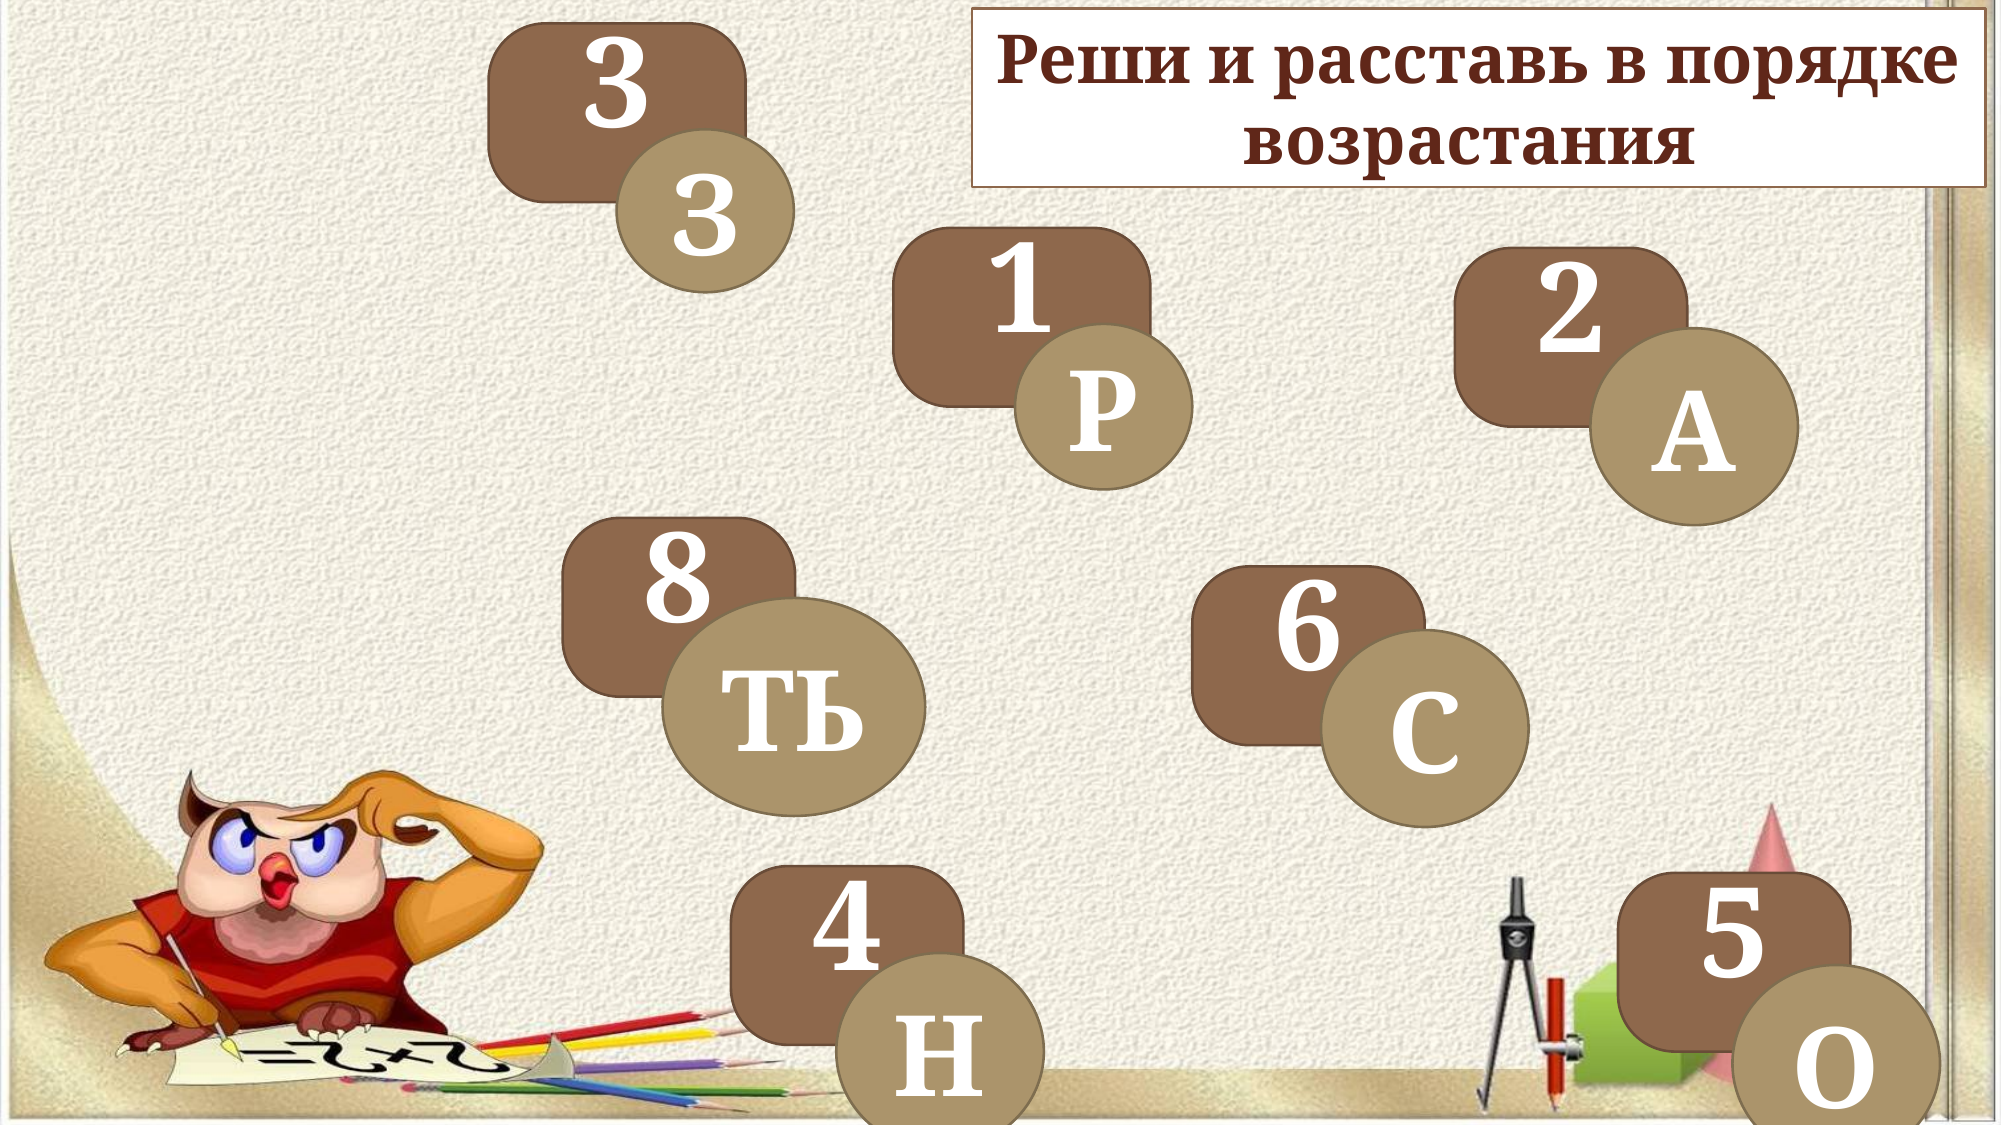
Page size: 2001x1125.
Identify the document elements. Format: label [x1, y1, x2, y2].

text_box [1454, 247, 1799, 526]
text_box [893, 227, 1193, 490]
text_box [1617, 872, 1941, 1125]
picture [0, 0, 2001, 1125]
text_box [562, 517, 926, 817]
text_box [1191, 566, 1529, 828]
text_box [488, 23, 795, 293]
text_box [730, 865, 1045, 1125]
